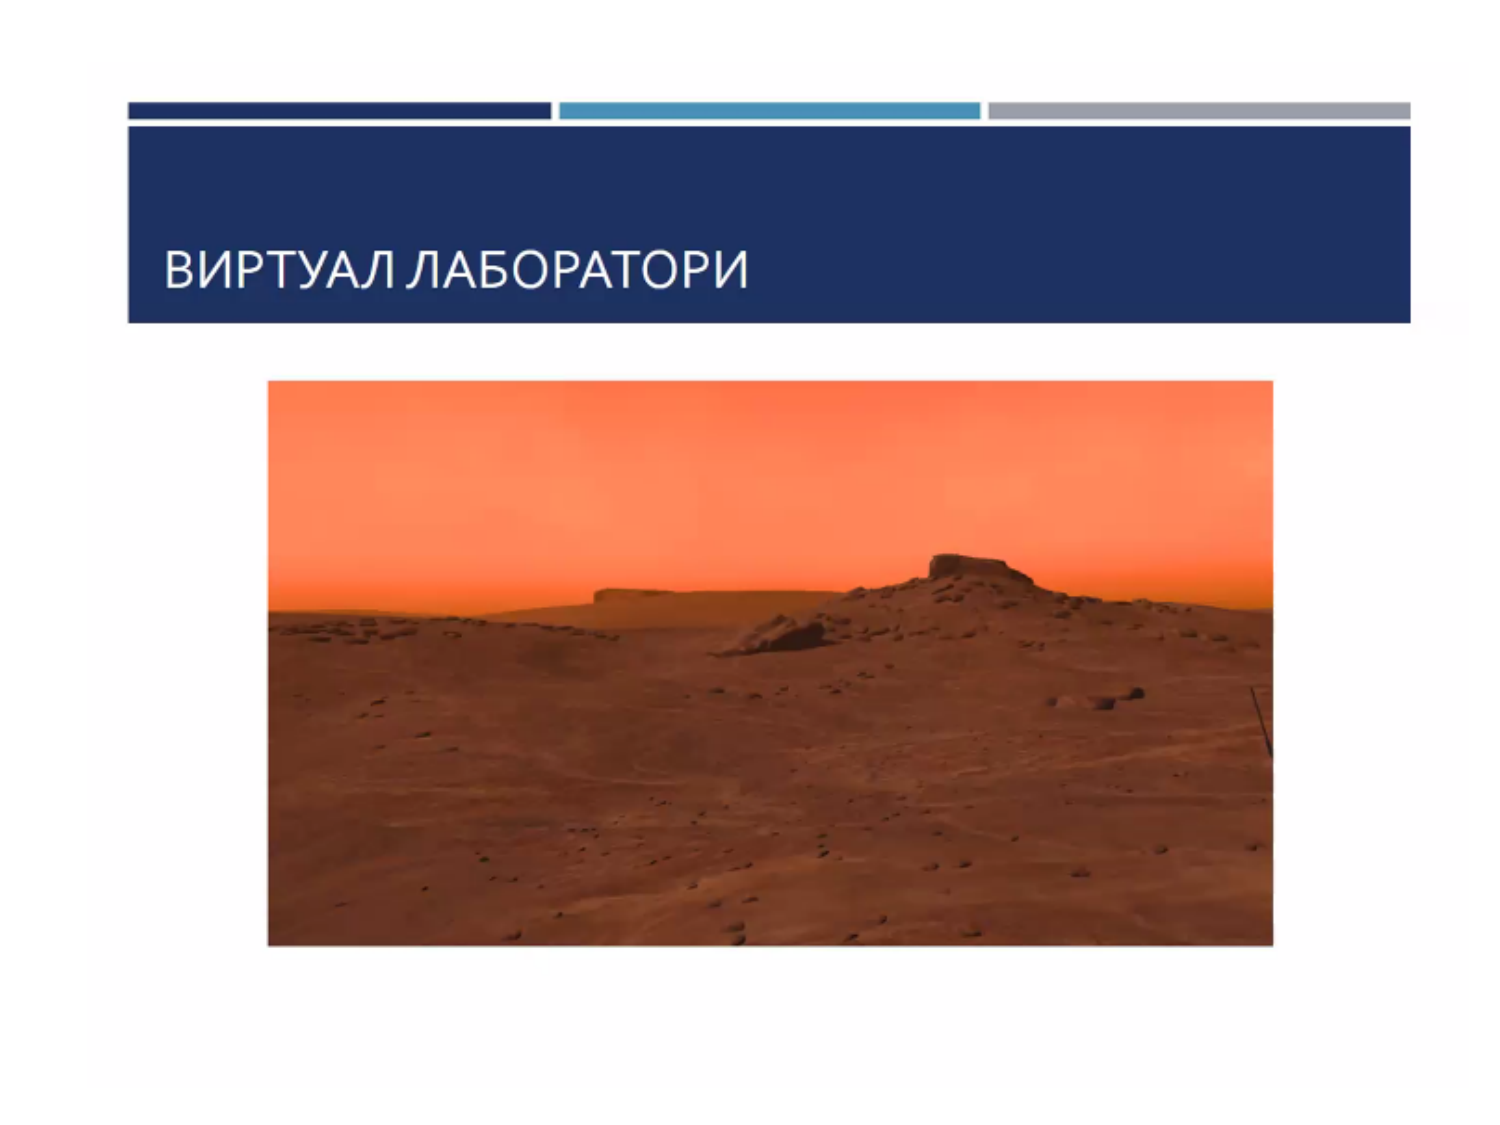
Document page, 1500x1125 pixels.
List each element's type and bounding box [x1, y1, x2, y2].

picture [87, 62, 1470, 1088]
